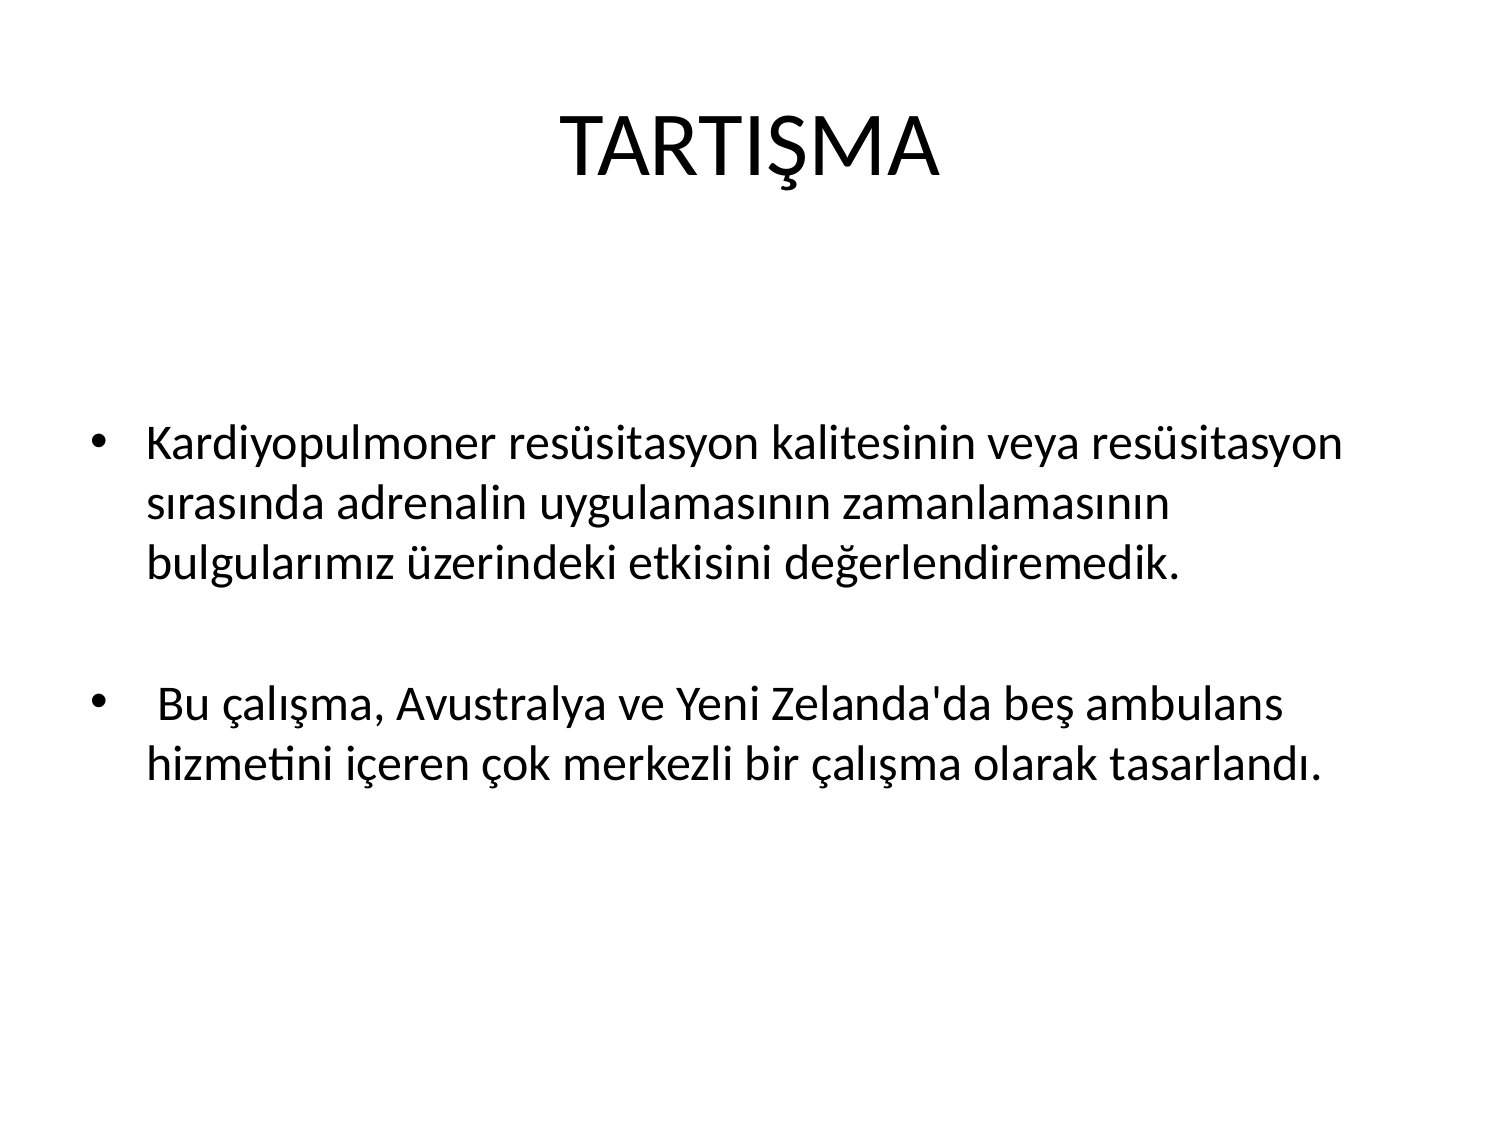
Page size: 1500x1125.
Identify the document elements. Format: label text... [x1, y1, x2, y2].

list Kardiyopulmoner resüsitasyon kalitesinin veya resüsitasyon sırasında adrenalin uygulamasının zamanlamasının bulgularımız üzerindeki etkisini değerlendiremedik. Bu çalışma, Avustralya ve Yeni Zelanda'da beş ambulans hizmetini içeren çok merkezli bir çalışma olarak tasarlandı. [75, 262, 1425, 1005]
title TARTIŞMA [75, 45, 1425, 233]
